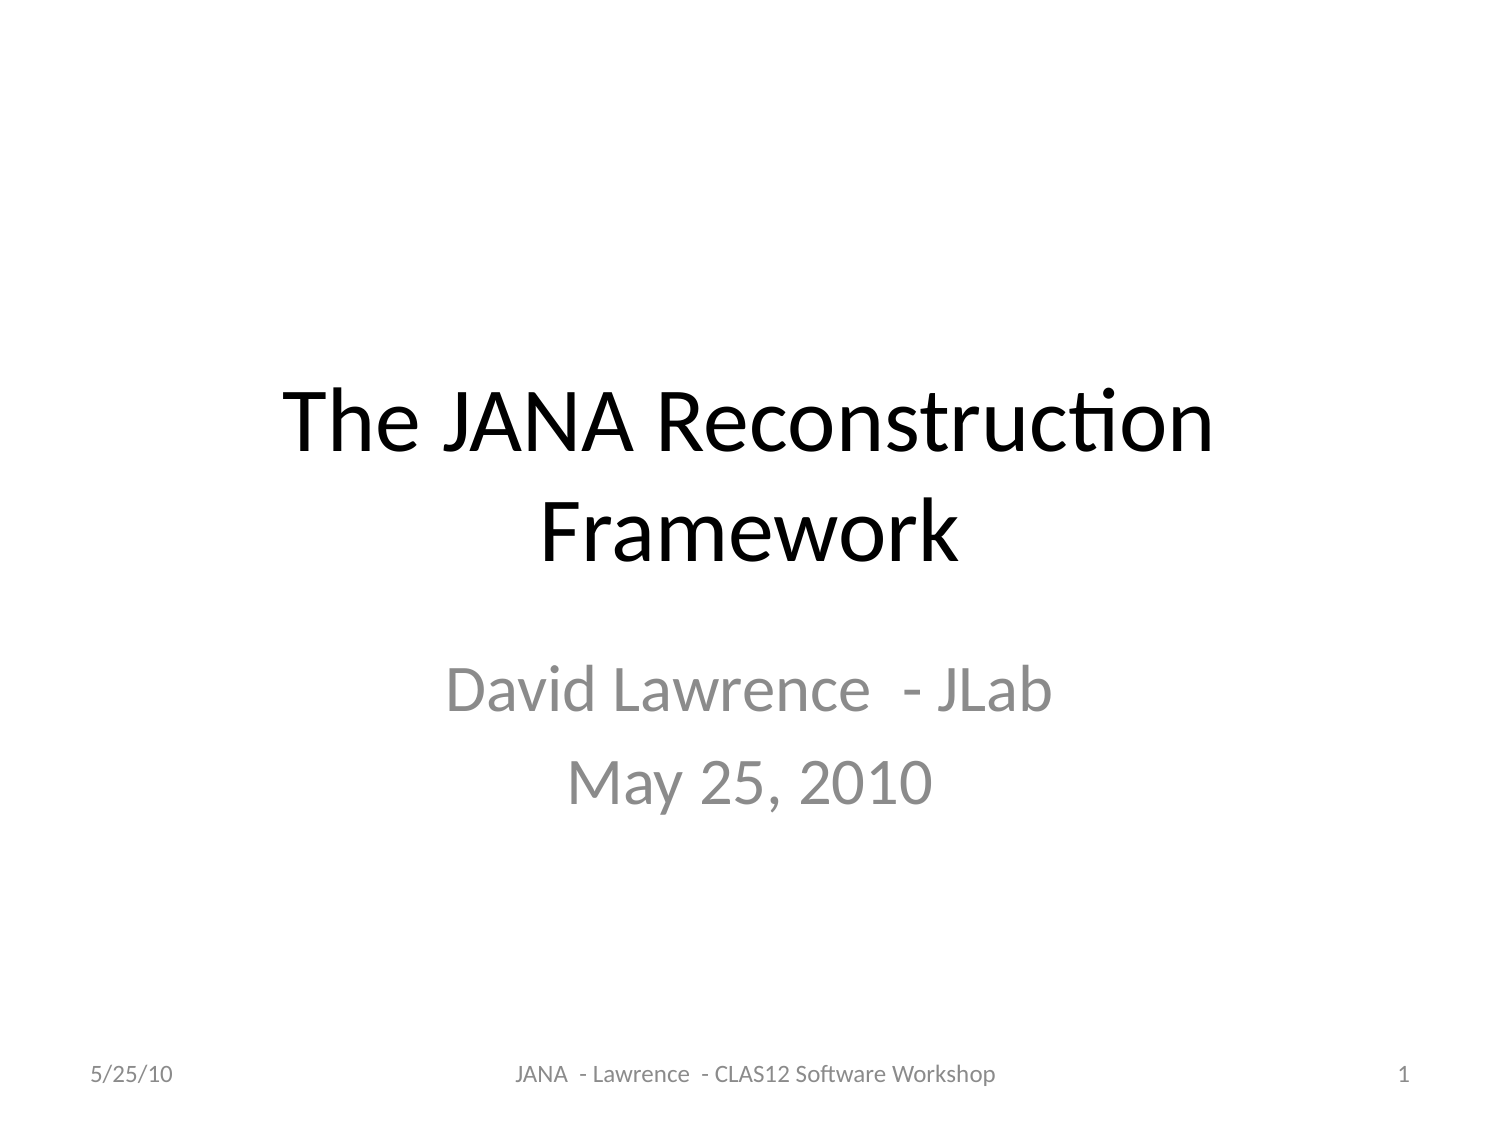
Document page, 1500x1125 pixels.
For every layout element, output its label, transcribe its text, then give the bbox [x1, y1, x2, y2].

footer JANA - Lawrence - CLAS12 Software Workshop [437, 1042, 1075, 1103]
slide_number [75, 1042, 425, 1103]
subtitle David Lawrence - JLab May 25, 2010 [225, 637, 1275, 925]
title The JANA Reconstruction Framework [112, 349, 1388, 591]
slide_number 1 [1075, 1042, 1425, 1103]
